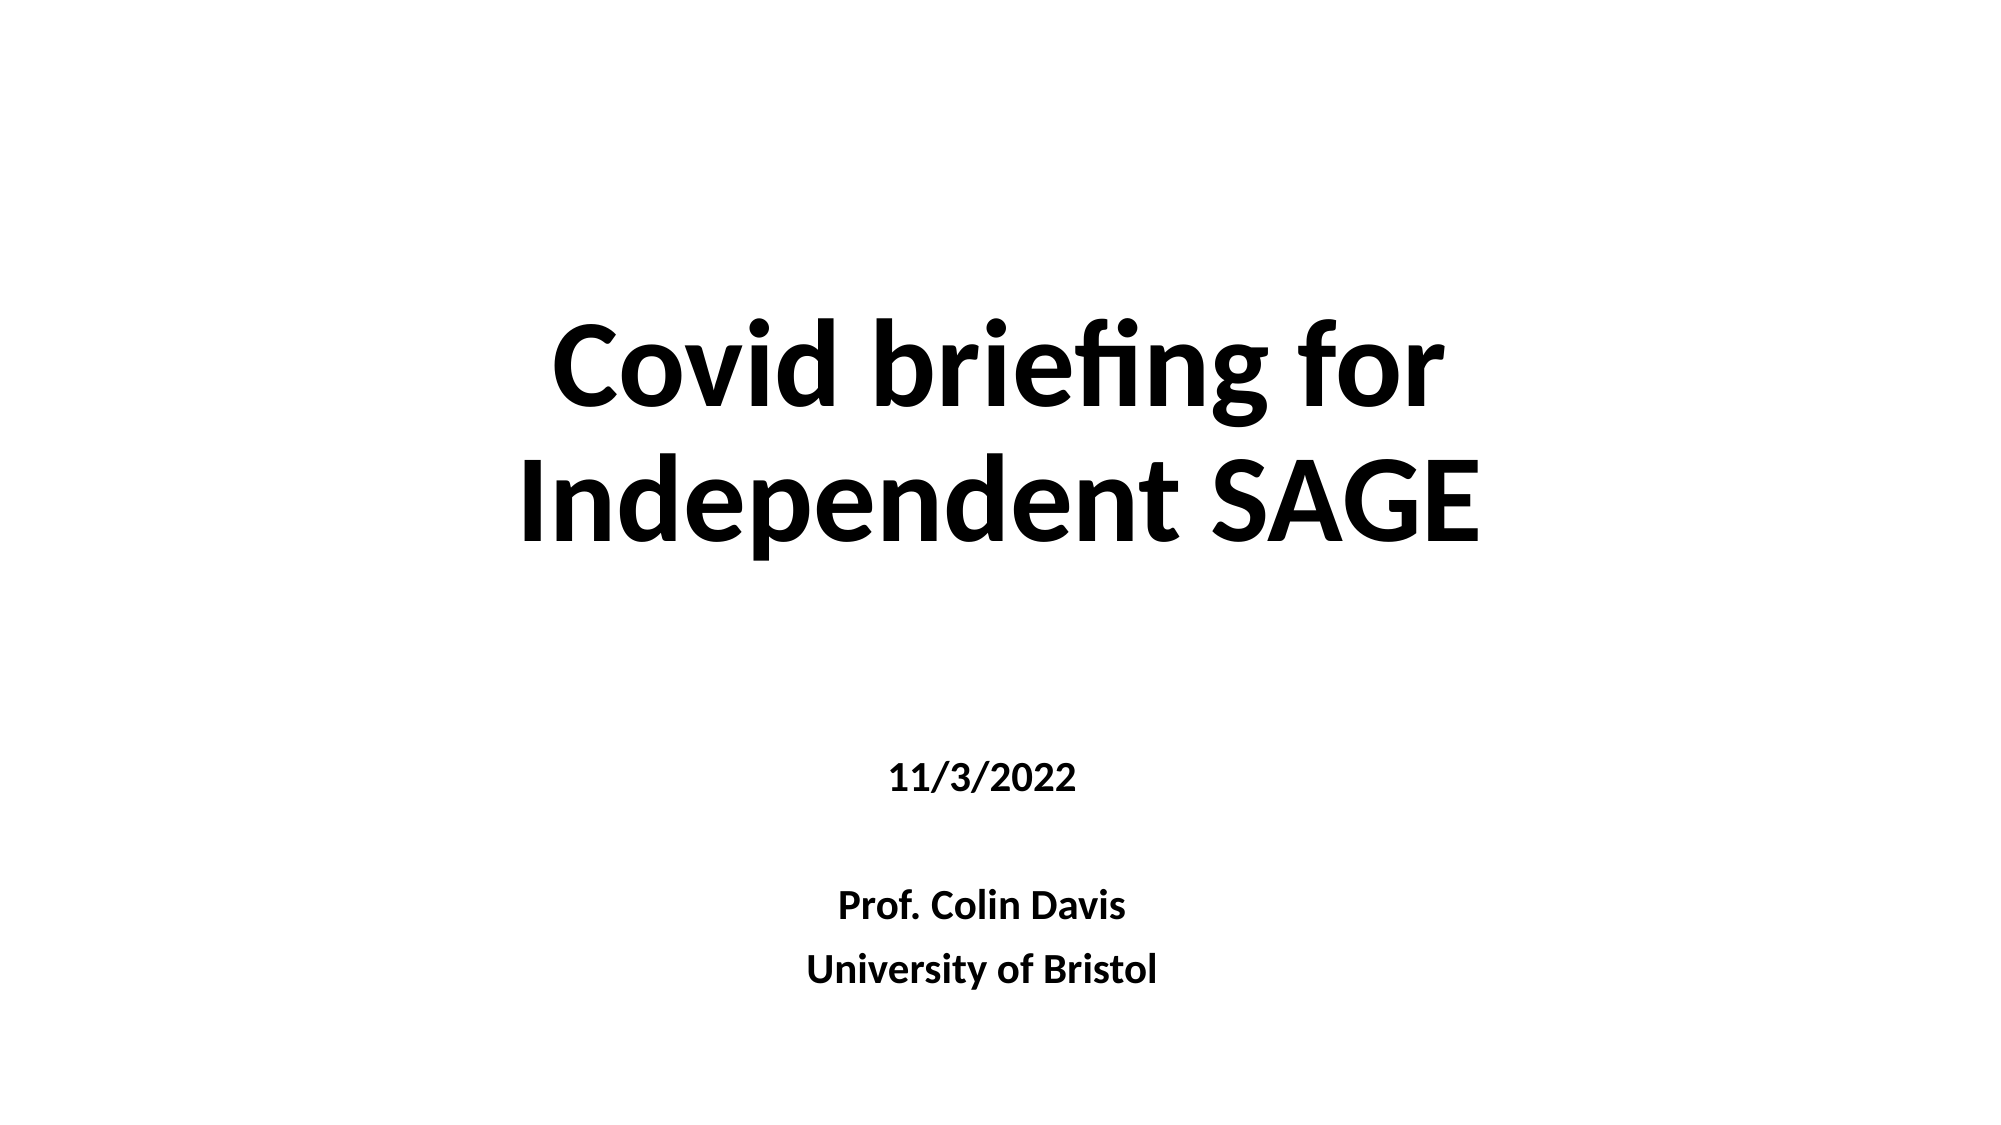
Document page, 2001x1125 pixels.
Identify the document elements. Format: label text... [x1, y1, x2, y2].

subtitle 11/3/2022 Prof. Colin Davis University of Bristol [232, 746, 1733, 1002]
title Covid briefing for Independent SAGE [249, 184, 1750, 576]
